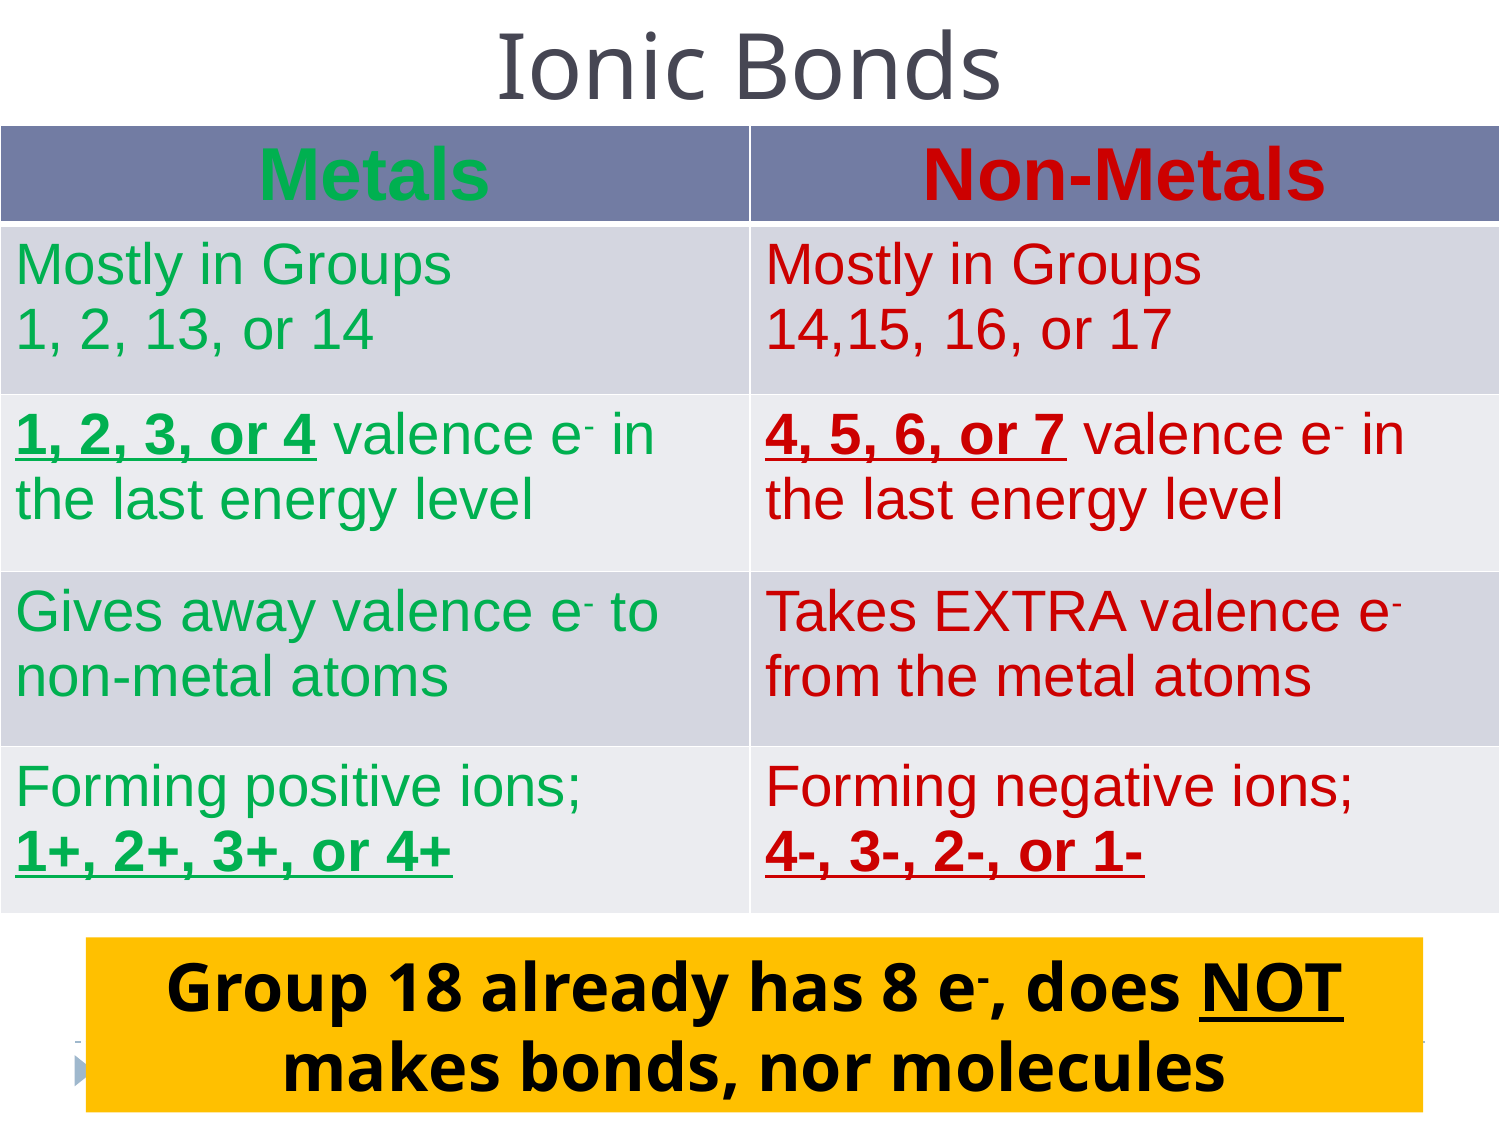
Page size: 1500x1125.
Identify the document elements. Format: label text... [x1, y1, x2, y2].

title Ionic Bonds [75, 0, 1425, 124]
table_cell Mostly in Groups 1, 2, 13, or 14 [1, 227, 749, 394]
table_cell 4, 5, 6, or 7 valence e- in the last energy level [751, 395, 1499, 571]
table_cell Forming negative ions; 4-, 3-, 2-, or 1- [751, 747, 1499, 913]
table_cell Mostly in Groups 14,15, 16, or 17 [751, 227, 1499, 394]
table_cell Gives away valence e- to non-metal atoms [1, 572, 749, 746]
table_cell Takes EXTRA valence e- from the metal atoms [751, 572, 1499, 746]
table_header Metals [1, 126, 749, 221]
text_box Group 18 already has 8 e-, does NOT makes bonds, nor molecules [85, 937, 1424, 1113]
table_cell 1, 2, 3, or 4 valence e- in the last energy level [1, 395, 749, 571]
table_header Non-Metals [751, 126, 1499, 221]
table_cell Forming positive ions; 1+, 2+, 3+, or 4+ [1, 747, 749, 913]
